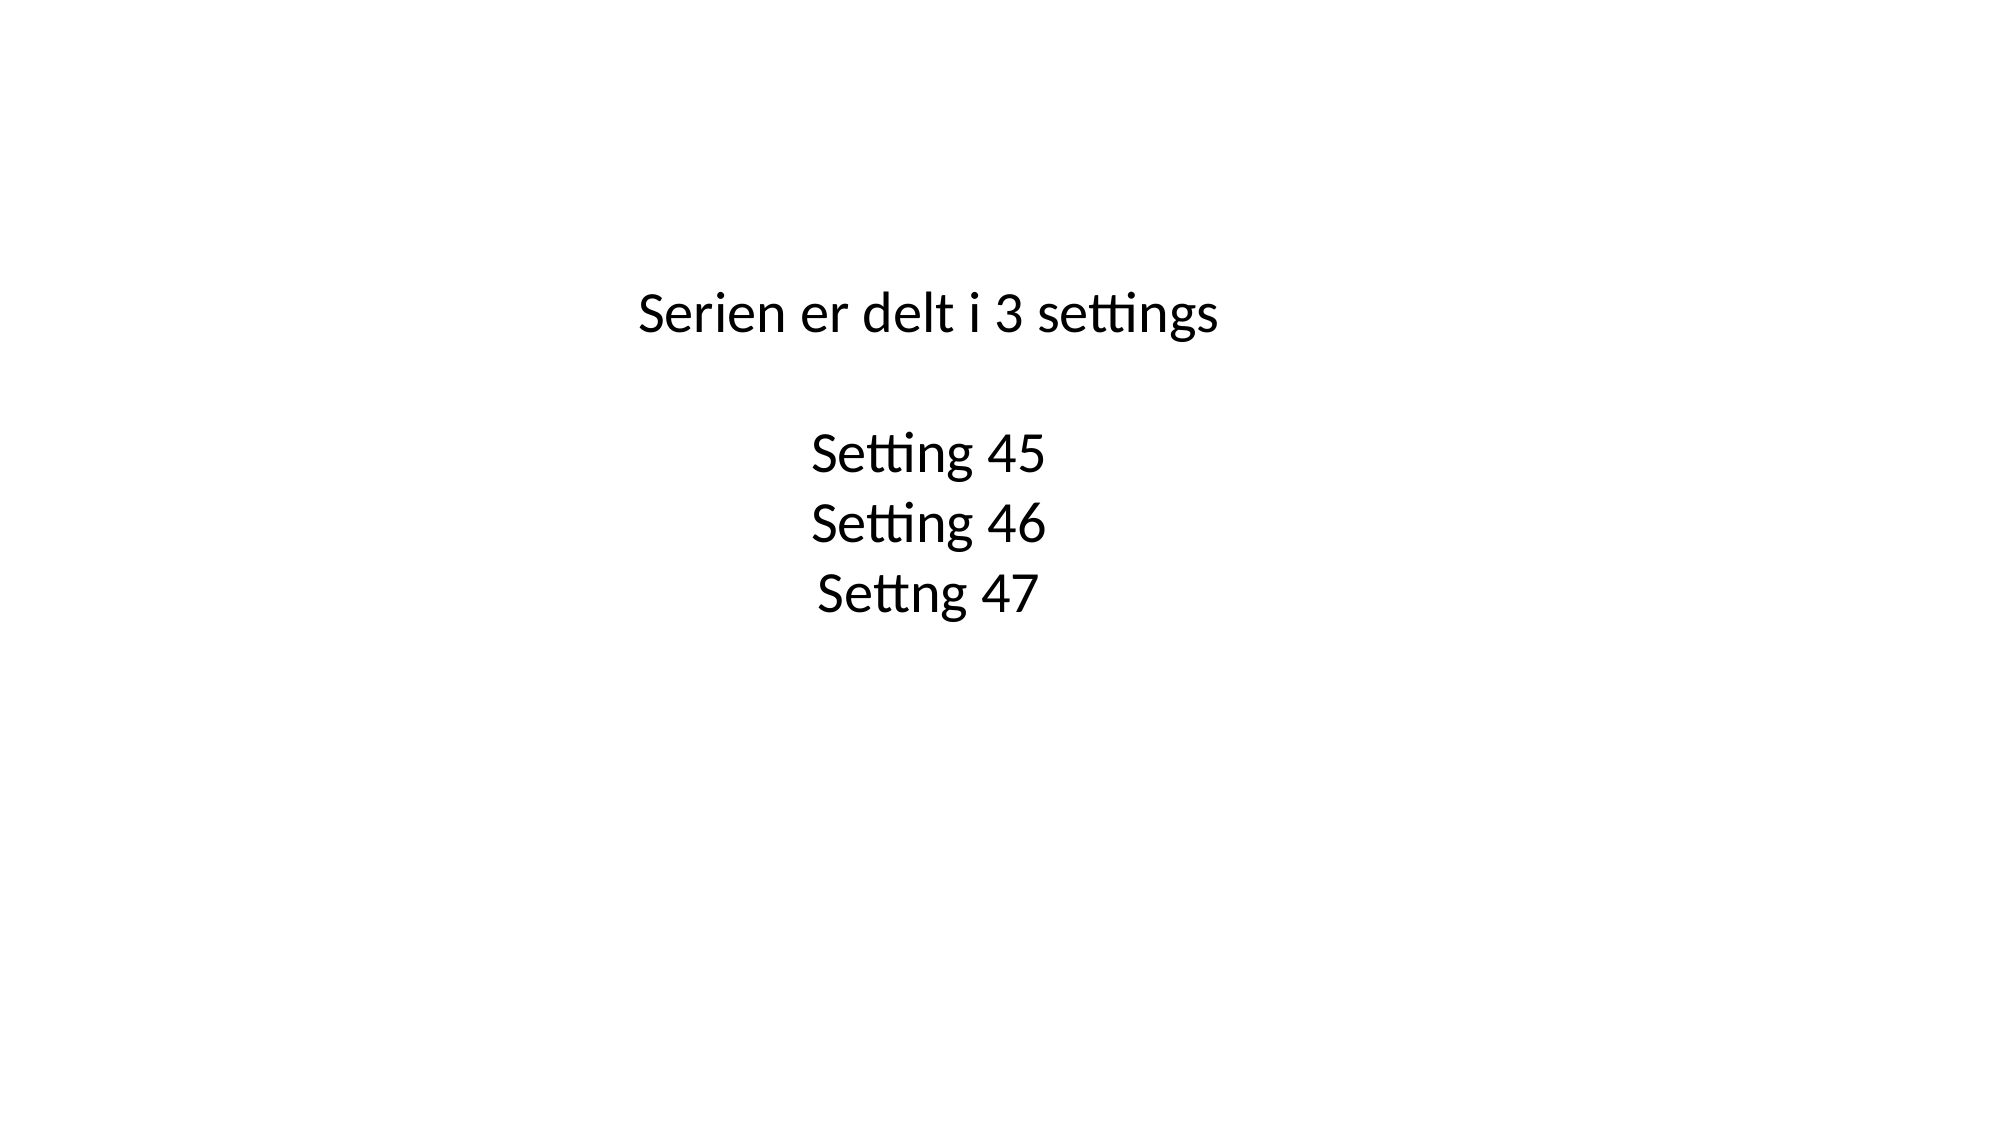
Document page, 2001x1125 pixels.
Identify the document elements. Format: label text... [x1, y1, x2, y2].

text_box Serien er delt i 3 settings Setting 45 Setting 46 Settng 47 [623, 266, 1235, 632]
